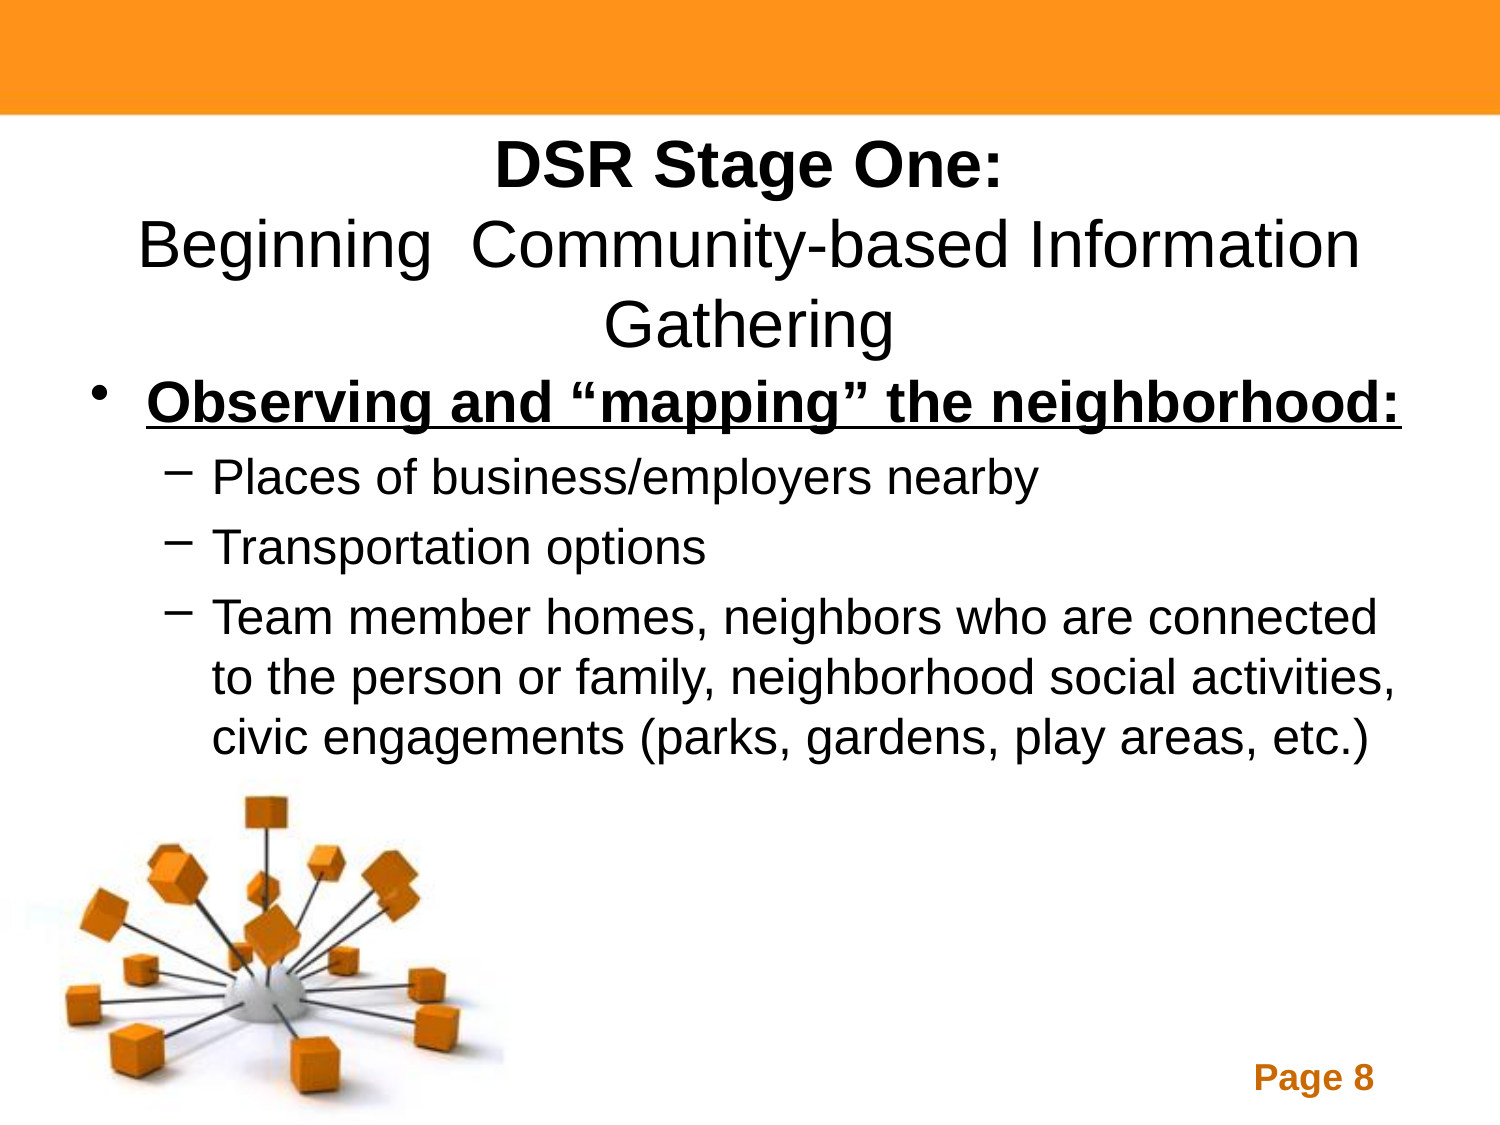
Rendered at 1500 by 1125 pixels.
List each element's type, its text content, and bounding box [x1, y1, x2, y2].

title DSR Stage One: Beginning Community-based Information Gathering [75, 113, 1425, 233]
list Observing and “mapping” the neighborhood: Places of business/employers nearby Transportation options Team member homes, neighbors who are connected to the person or family, neighborhood social activities, civic engagements (parks, gardens, play areas, etc.) [75, 357, 1425, 1005]
picture [0, 0, 1500, 1125]
